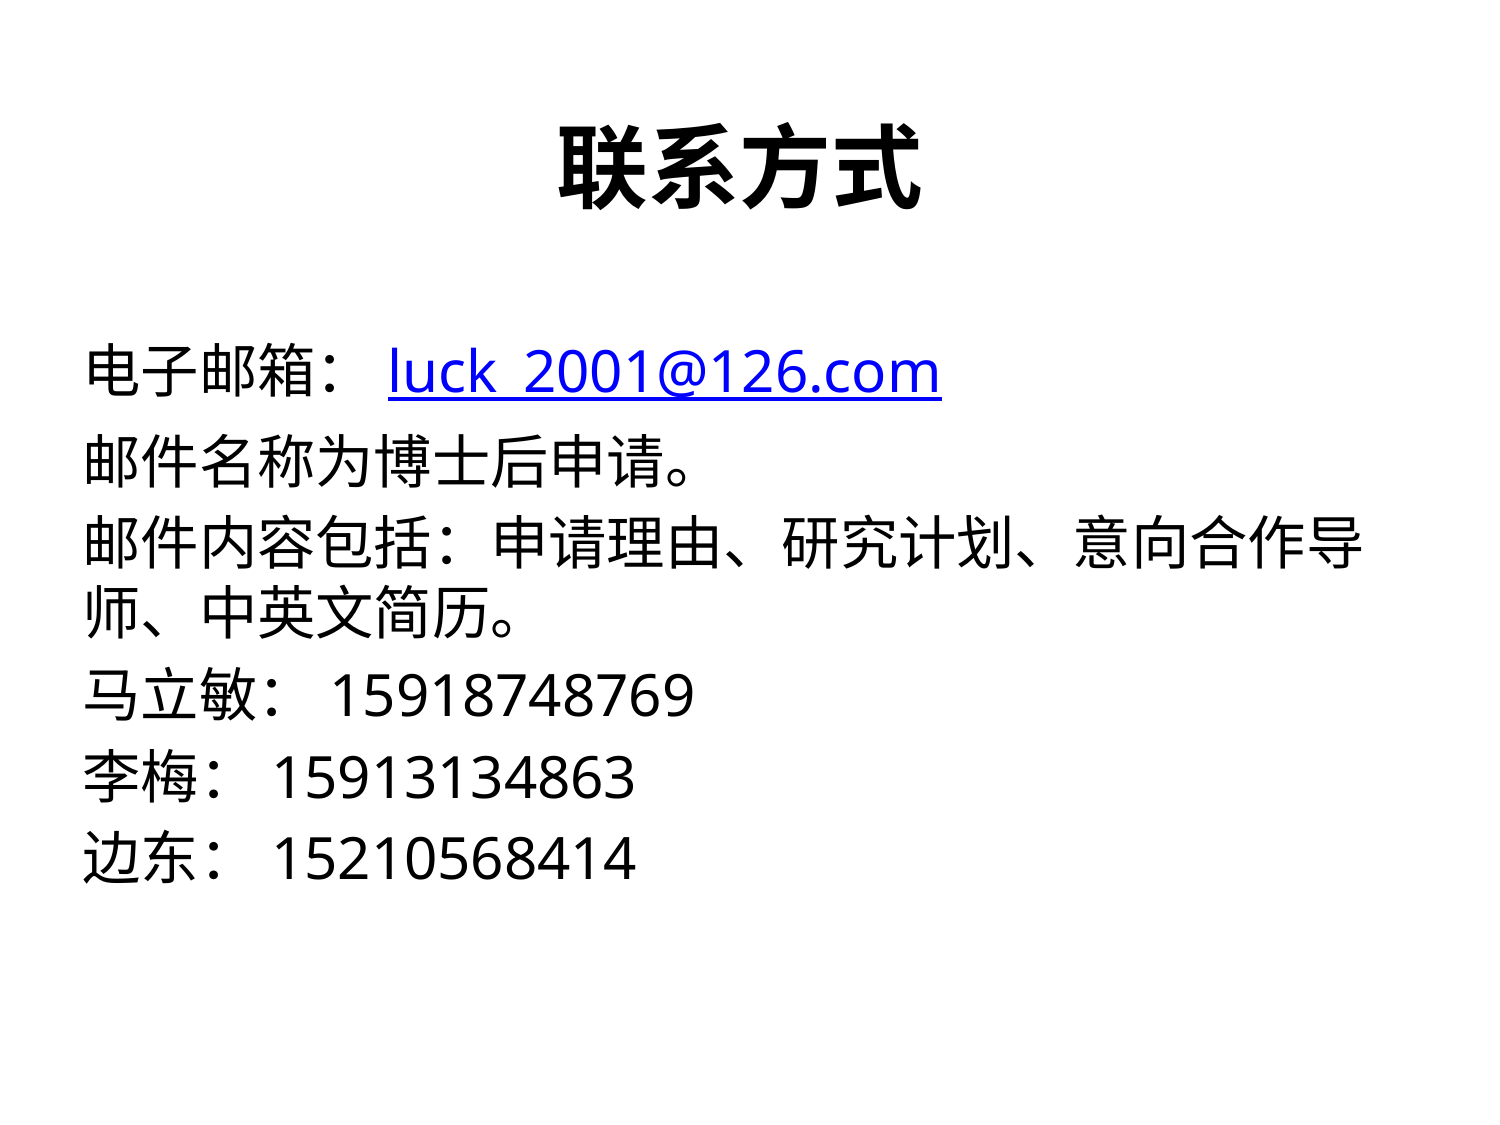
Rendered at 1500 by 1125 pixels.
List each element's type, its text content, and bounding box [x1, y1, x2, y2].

list 电子邮箱：luck_2001@126.com 邮件名称为博士后申请。 邮件内容包括：申请理由、研究计划、意向合作导师、中英文简历。 马立敏：15918748769 李梅：15913134863 边东：15210568414 [67, 326, 1418, 932]
title 联系方式 [64, 71, 1415, 259]
